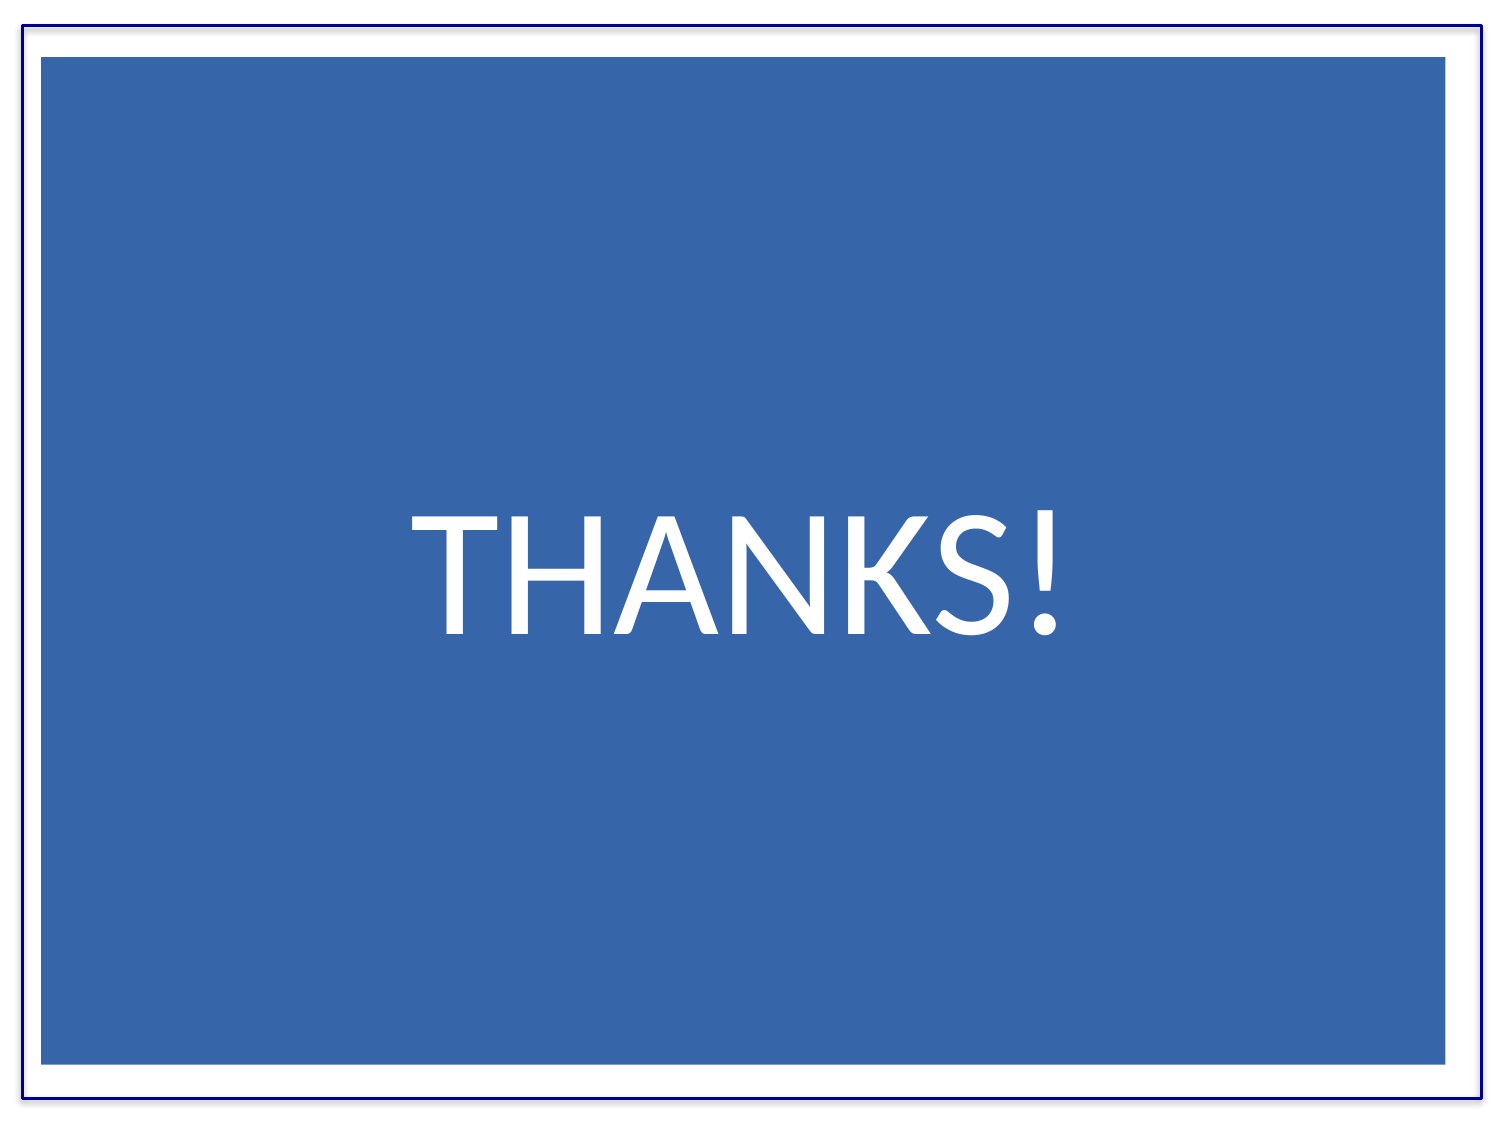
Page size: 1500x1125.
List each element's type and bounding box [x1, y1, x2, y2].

text_box [21, 25, 1482, 1099]
